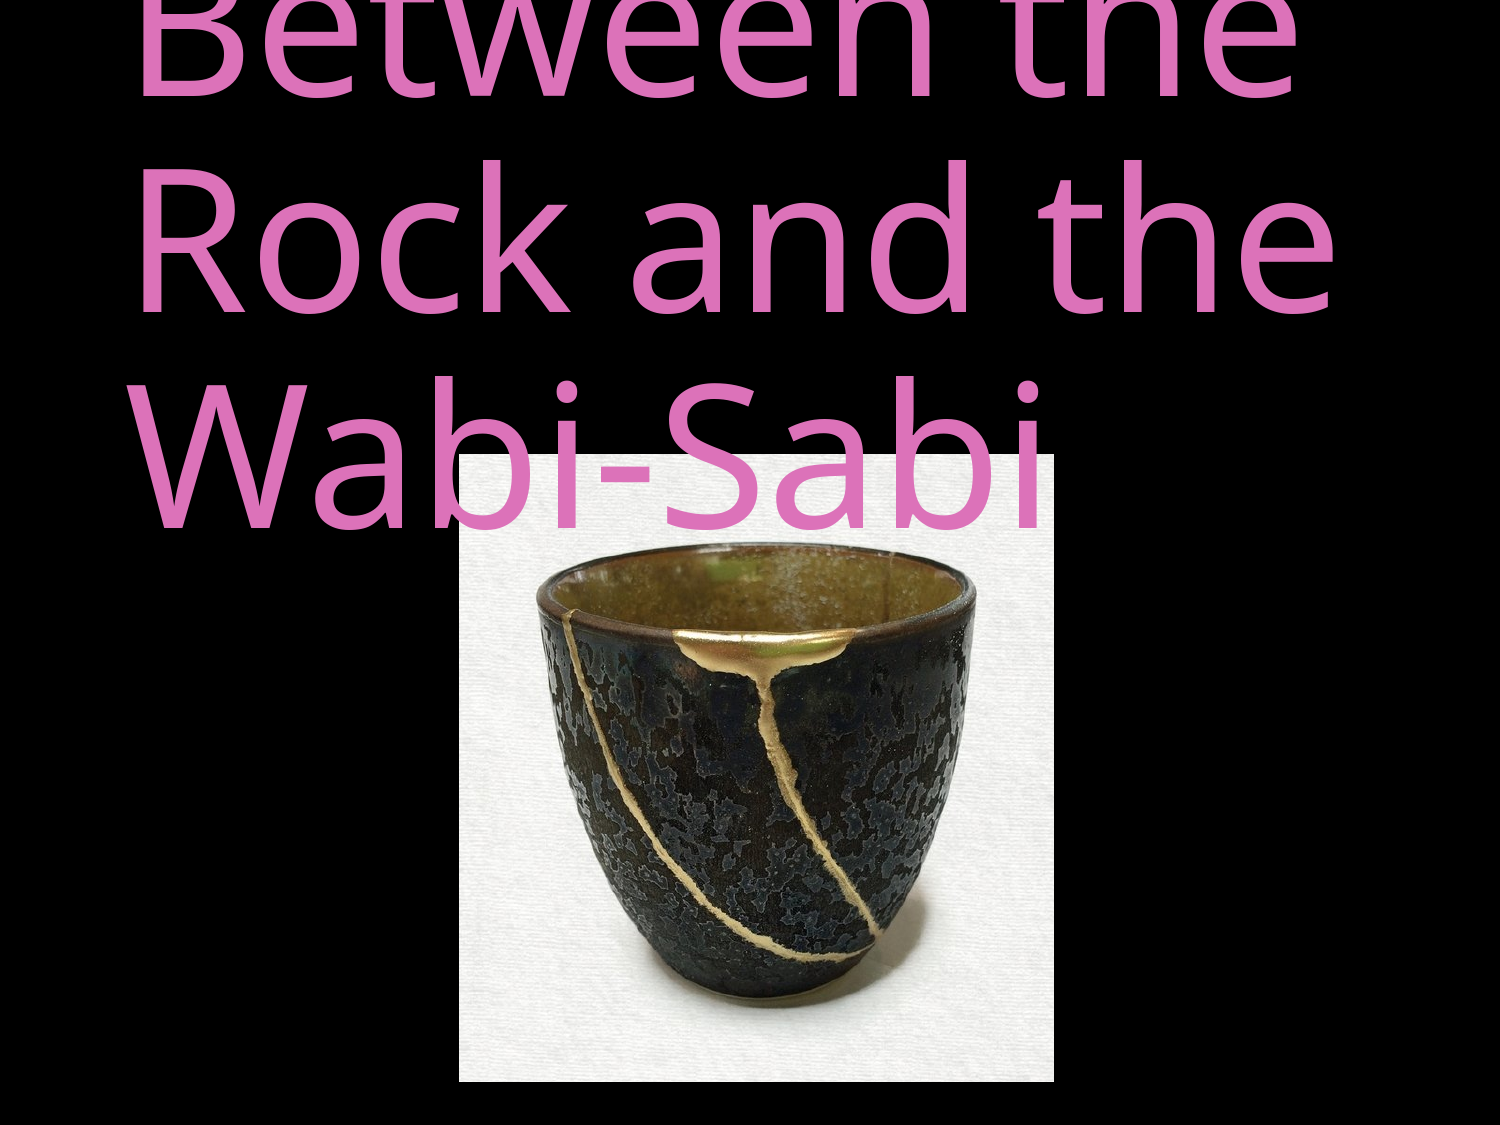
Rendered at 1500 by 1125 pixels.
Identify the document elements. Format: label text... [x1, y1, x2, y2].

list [459, 454, 1054, 1082]
text_box Between the Rock and the Wabi-Sabi [109, 139, 1404, 357]
